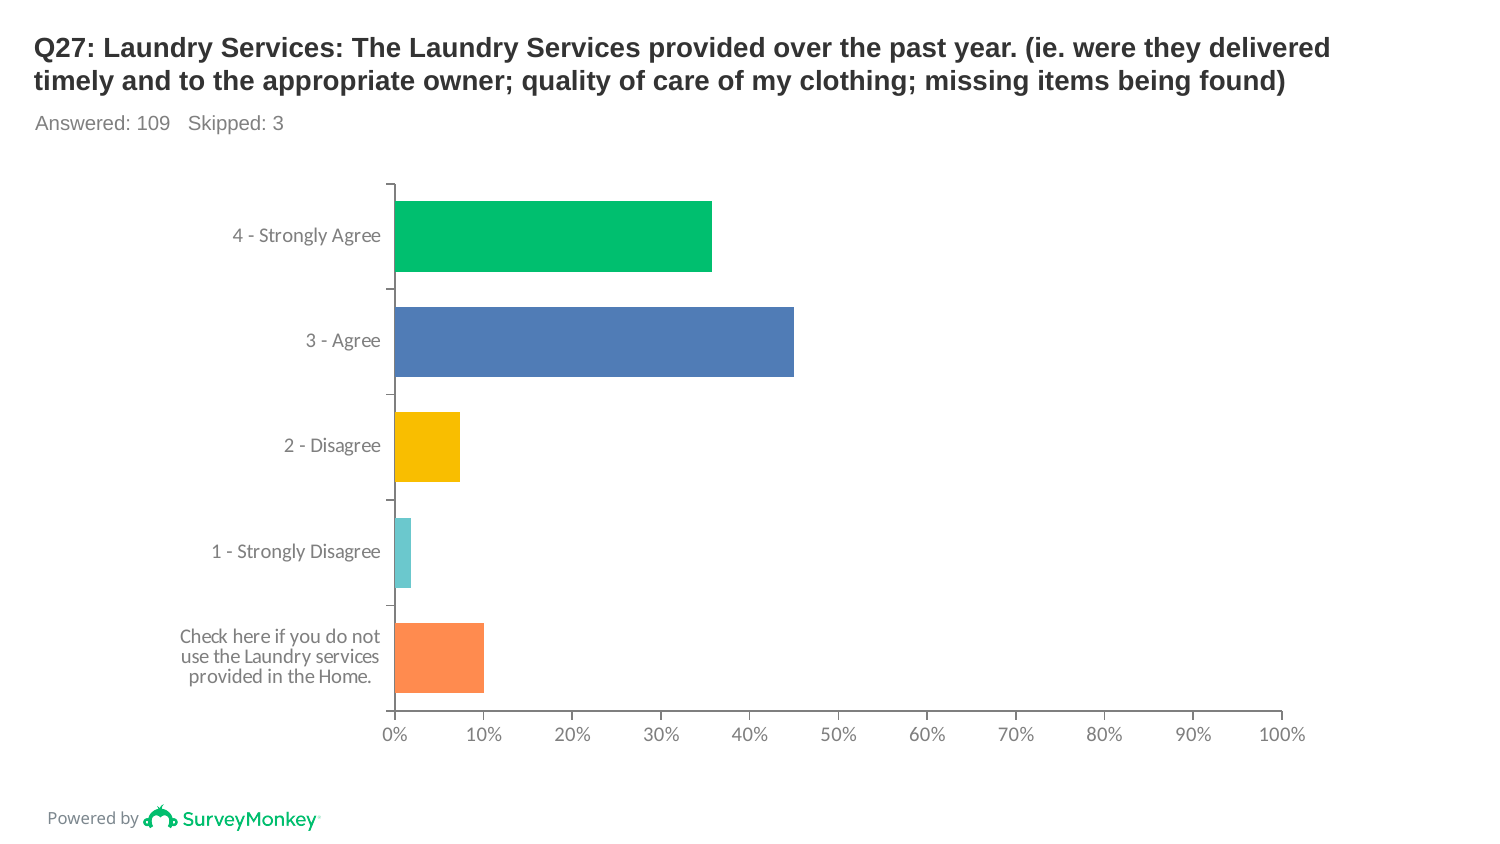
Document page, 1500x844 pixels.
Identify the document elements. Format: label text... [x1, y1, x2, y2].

title Q27: Laundry Services: The Laundry Services provided over the past year. (ie. were they delivered timely and to the appropriate owner; quality of care of my clothing; missing items being found) [18, 13, 1369, 104]
chart [179, 171, 1329, 758]
picture [132, 793, 332, 842]
list Answered: 109 Skipped: 3 [20, 102, 1371, 143]
